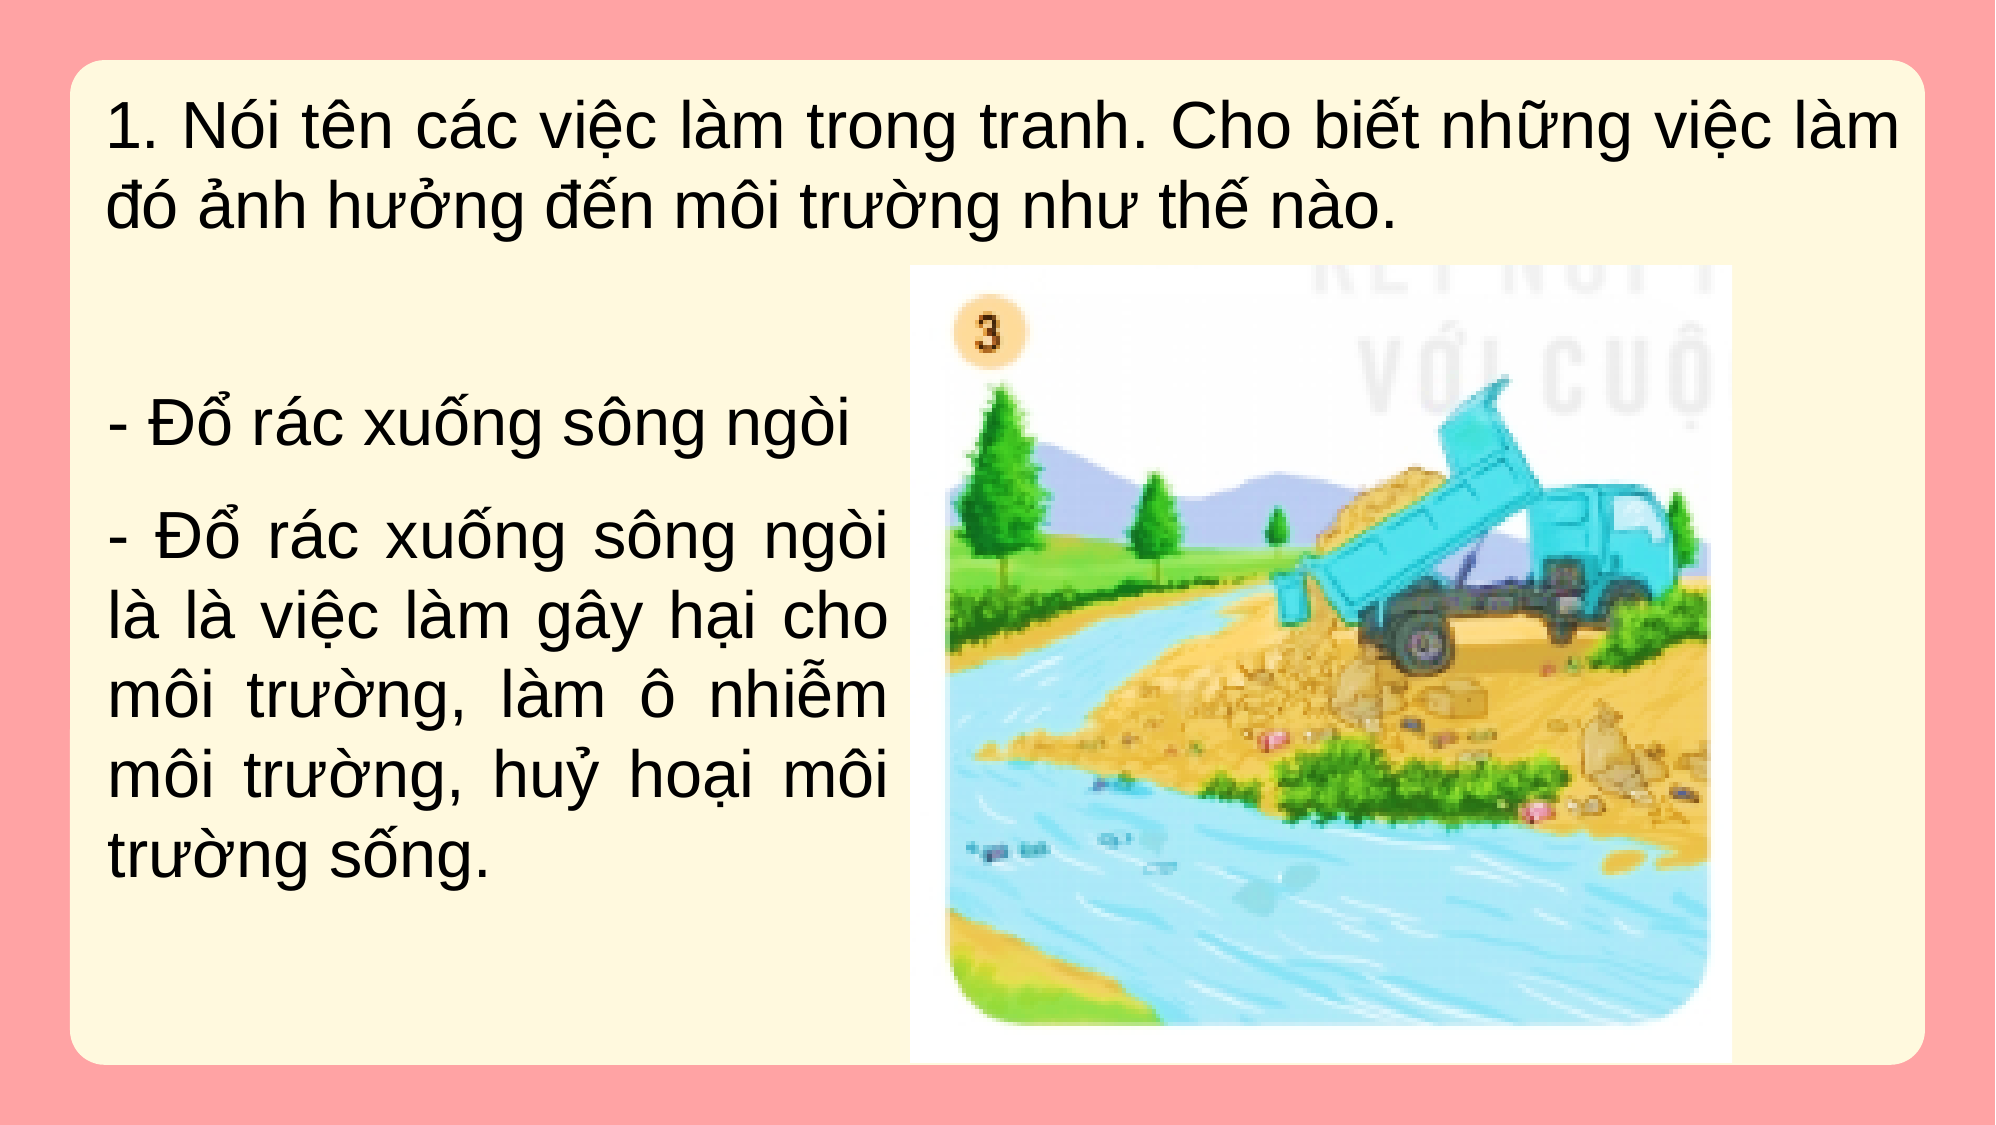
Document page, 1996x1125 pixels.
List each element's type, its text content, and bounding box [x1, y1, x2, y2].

picture [909, 265, 1733, 1063]
text_box - Đổ rác xuống sông ngòi [87, 358, 904, 471]
text_box 1. Nói tên các việc làm trong tranh. Cho biết những việc làm đó ảnh hưởng đến môi trường như thế nào. [85, 62, 1923, 266]
text_box - Đổ rác xuống sông ngòi là là việc làm gây hại cho môi trường, làm ô nhiễm môi trường, huỷ hoại môi trường sống. [87, 471, 904, 675]
